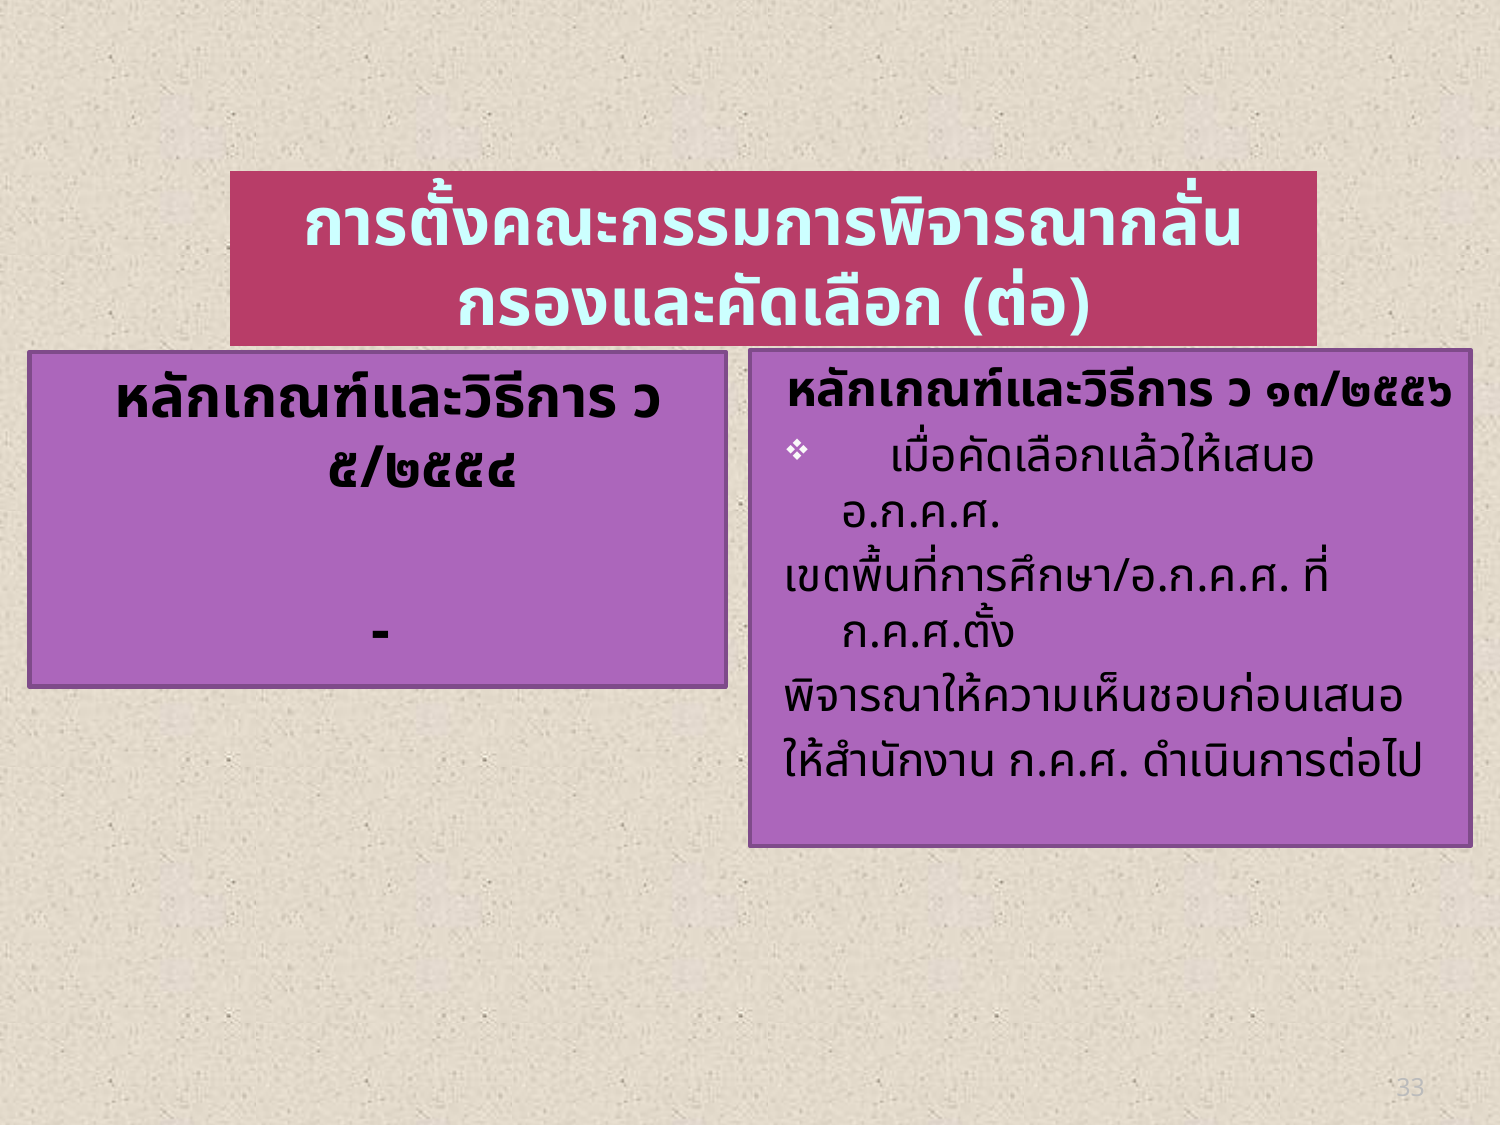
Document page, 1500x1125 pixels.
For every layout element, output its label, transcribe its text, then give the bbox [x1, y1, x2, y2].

picture [0, 0, 1500, 1125]
list หลักเกณฑ์และวิธีการ ว ๕/๒๕๕๔ - [27, 350, 728, 689]
text_box การตั้งคณะกรรมการพิจารณากลั่นกรองและคัดเลือก (ต่อ) [230, 171, 1317, 346]
slide_number 33 [1299, 1052, 1425, 1113]
list หลักเกณฑ์และวิธีการ ว ๑๓/๒๕๕๖ เมื่อคัดเลือกแล้วให้เสนอ อ.ก.ค.ศ. เขตพื้นที่การศึกษา/อ.ก.ค.ศ. ที่ ก.ค.ศ.ตั้ง พิจารณาให้ความเห็นชอบก่อนเสนอ ให้สำนักงาน ก.ค.ศ. ดำเนินการต่อไป [748, 348, 1473, 848]
